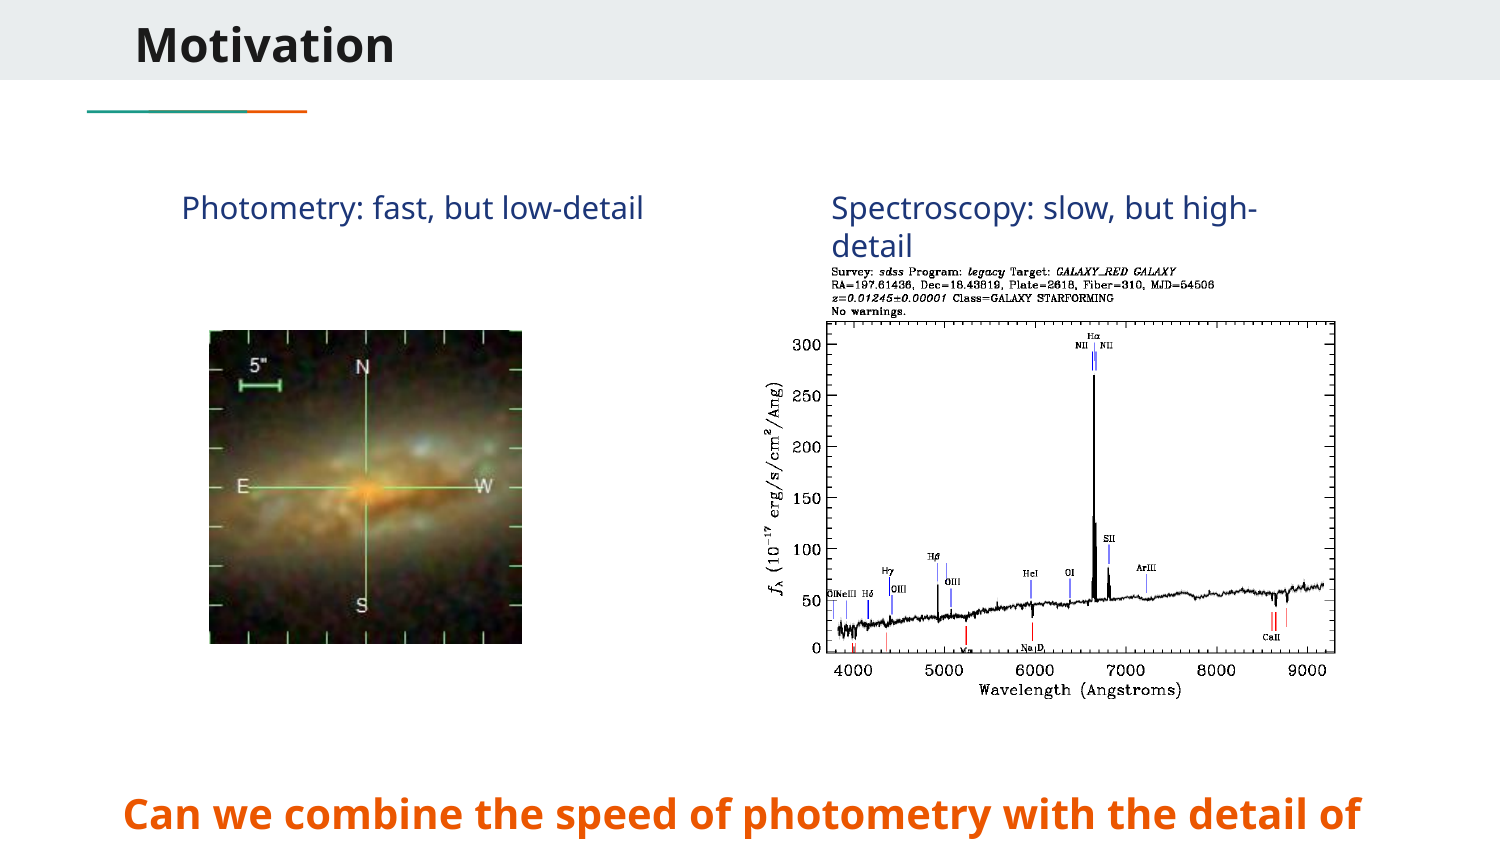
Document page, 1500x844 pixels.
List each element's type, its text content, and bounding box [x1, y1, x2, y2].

picture [209, 330, 523, 644]
title Motivation [119, 0, 1381, 88]
text_box Can we combine the speed of photometry with the detail of spectra? [107, 765, 1441, 844]
text_box Photometry: fast, but low-detail [166, 173, 664, 268]
picture [758, 257, 1403, 718]
text_box Spectroscopy: slow, but high-detail [816, 173, 1348, 255]
